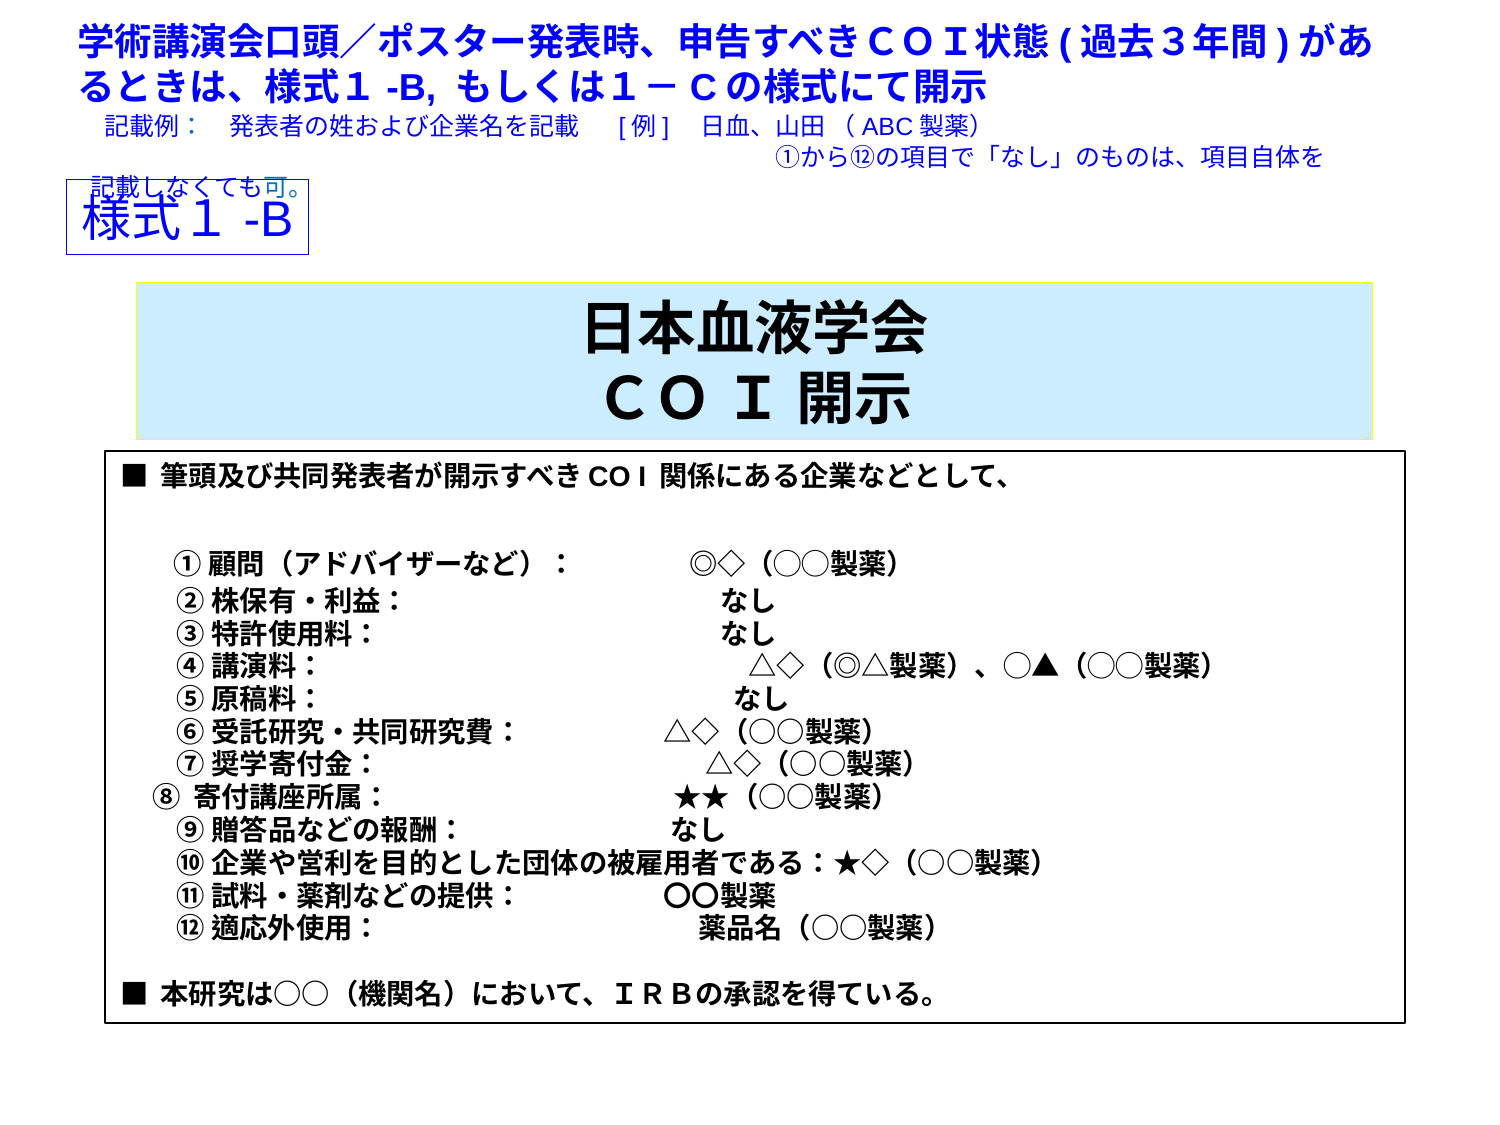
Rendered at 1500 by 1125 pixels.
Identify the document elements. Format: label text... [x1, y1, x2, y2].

text_box 学術講演会口頭／ポスター発表時、申告すべきＣＯＩ状態(過去３年間)があるときは、様式１-B, もしくは１－Cの様式にて開示 [62, 10, 1413, 116]
text_box [46, 259, 1434, 1107]
text_box 記載例： 発表者の姓および企業名を記載 [例] 日血、山田 （ABC製薬） ①から⑫の項目で「なし」のものは、項目自体を記載しなくても可。 [76, 98, 1347, 209]
text_box 様式１-B [66, 179, 309, 255]
